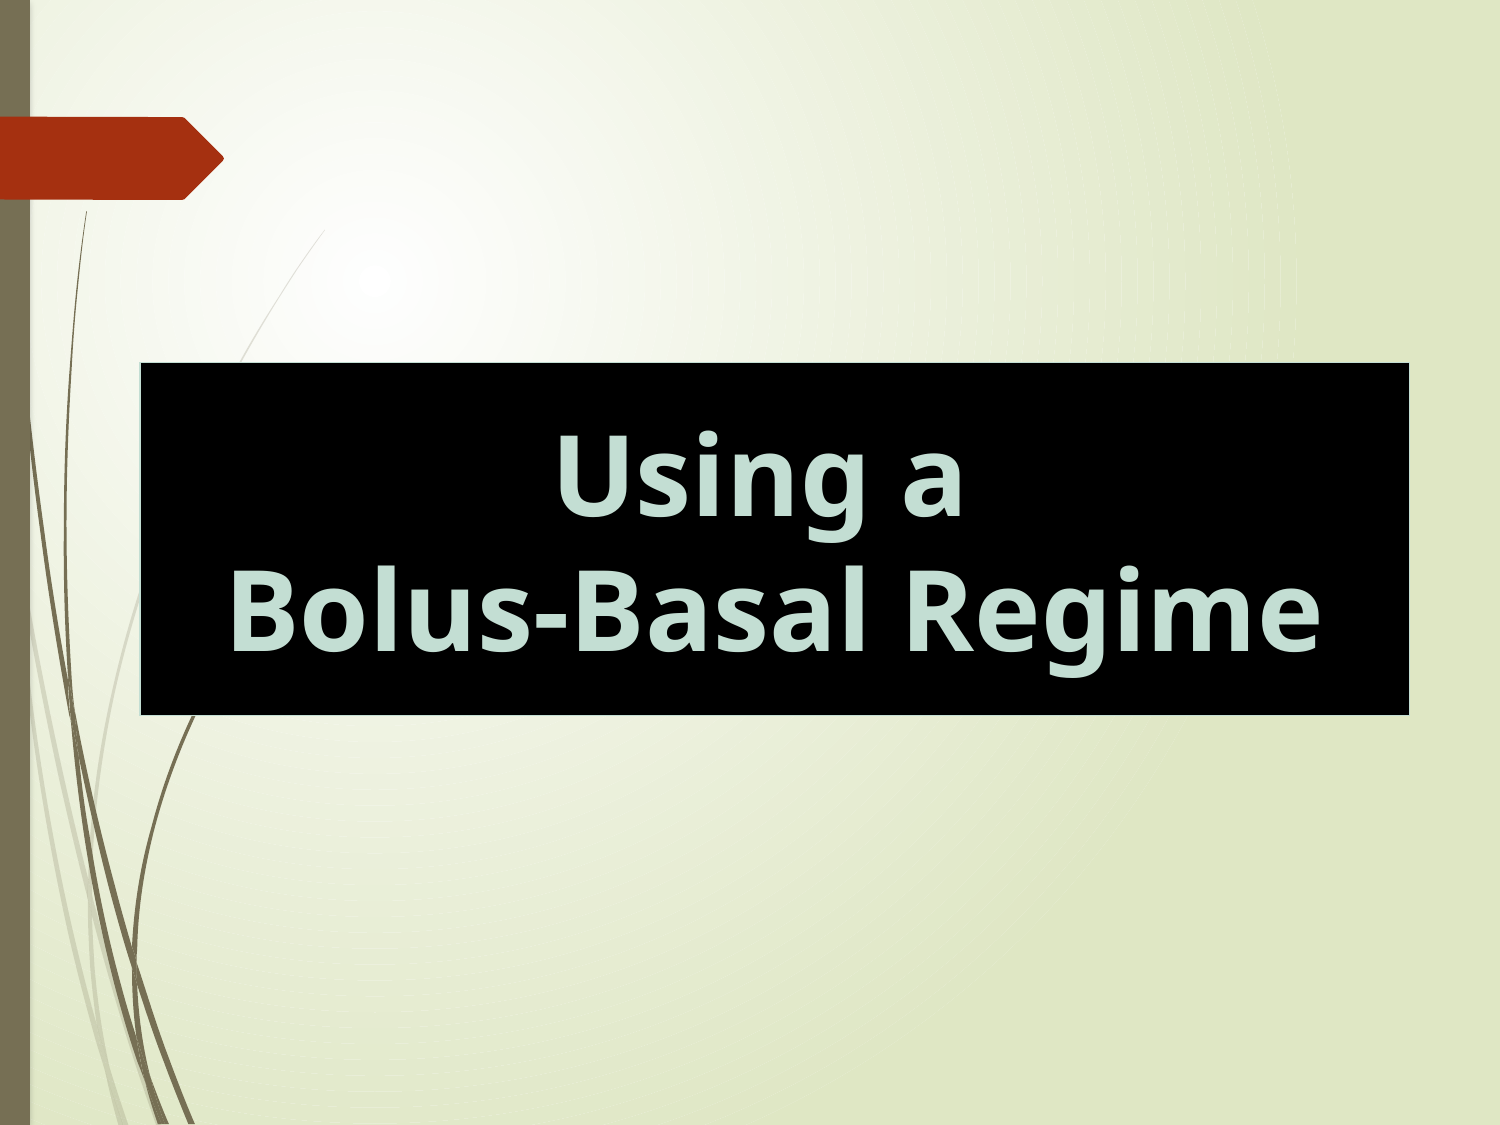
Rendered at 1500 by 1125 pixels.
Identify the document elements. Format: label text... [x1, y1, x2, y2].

text_box Using a Bolus-Basal Regime [139, 362, 1410, 716]
